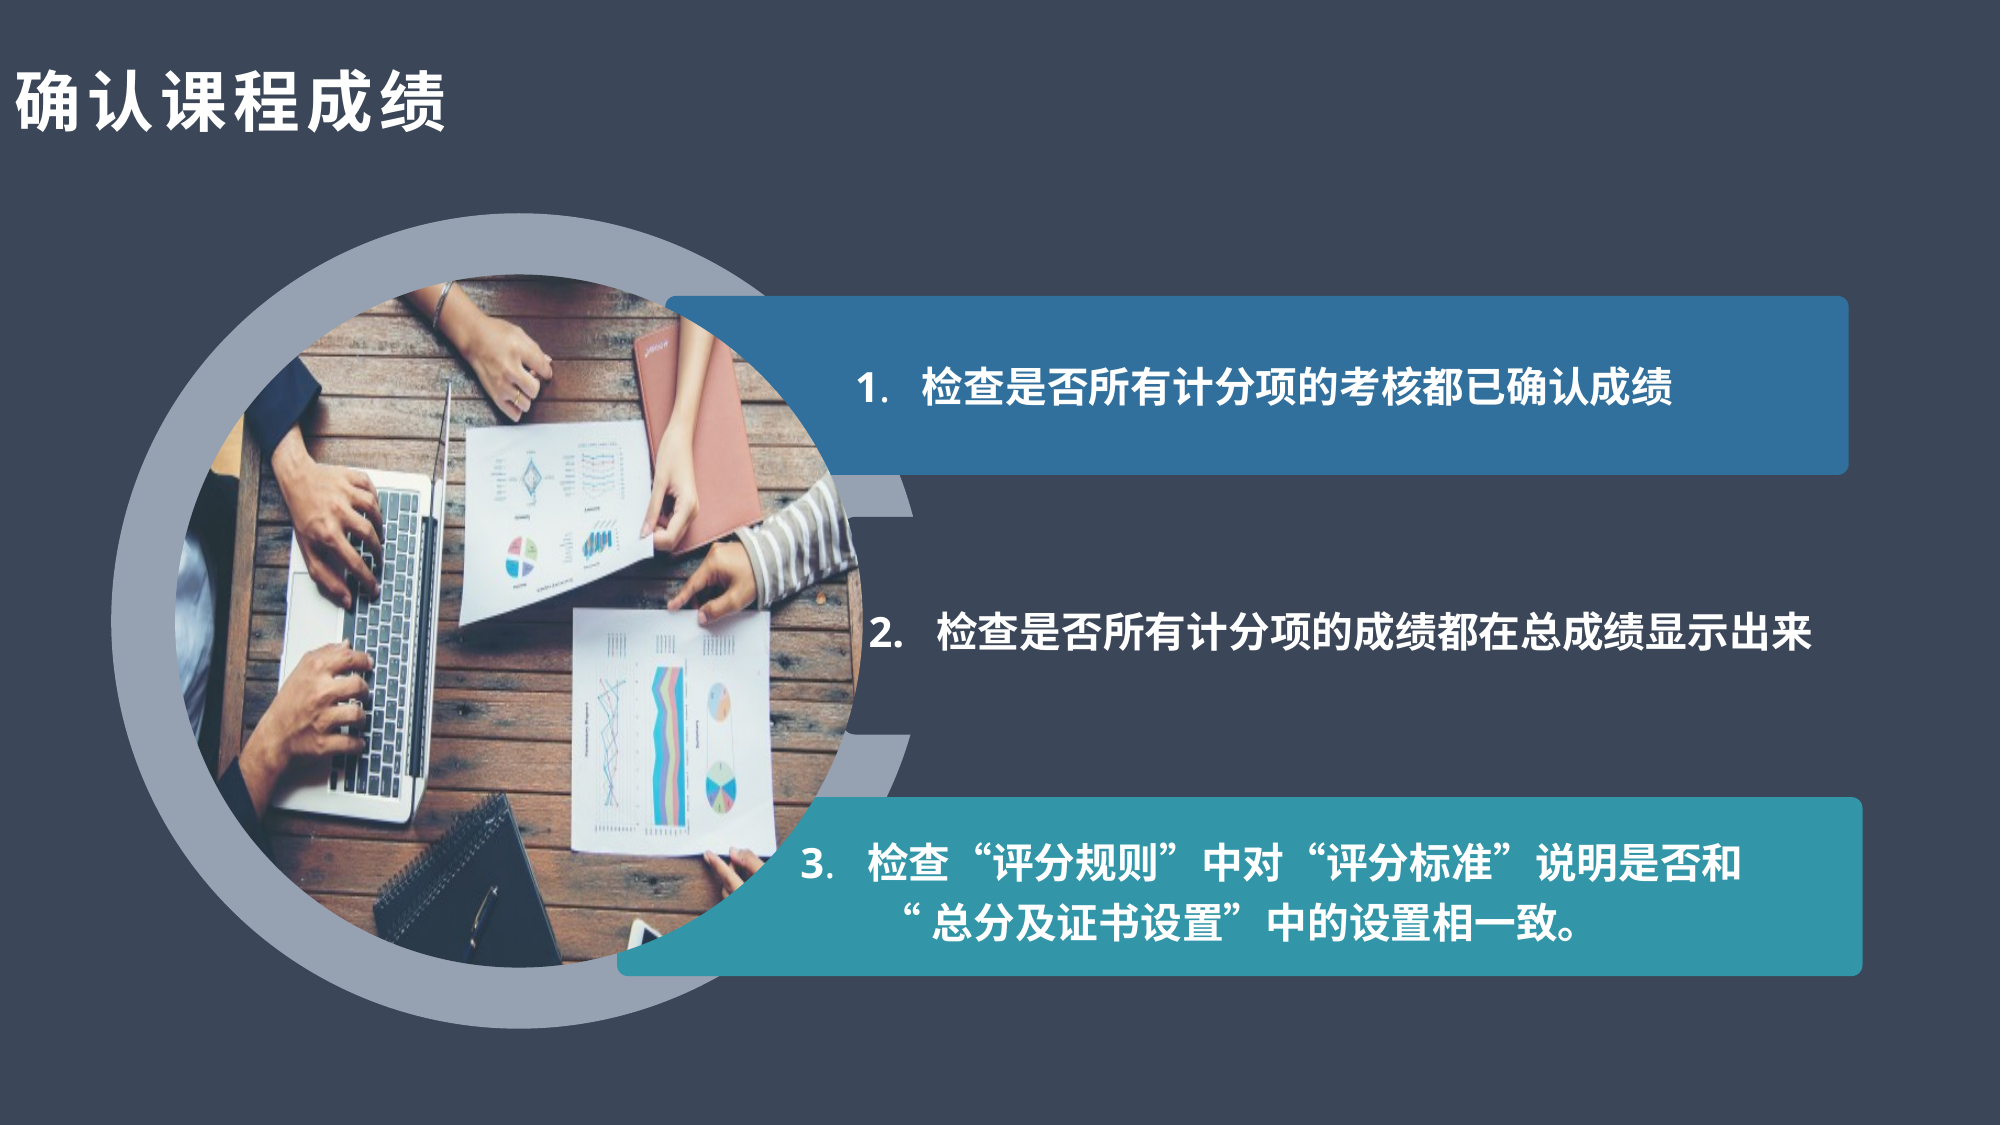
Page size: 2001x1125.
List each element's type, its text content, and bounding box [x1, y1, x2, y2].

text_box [111, 213, 1863, 1029]
title 确认课程成绩 [0, 41, 1800, 159]
